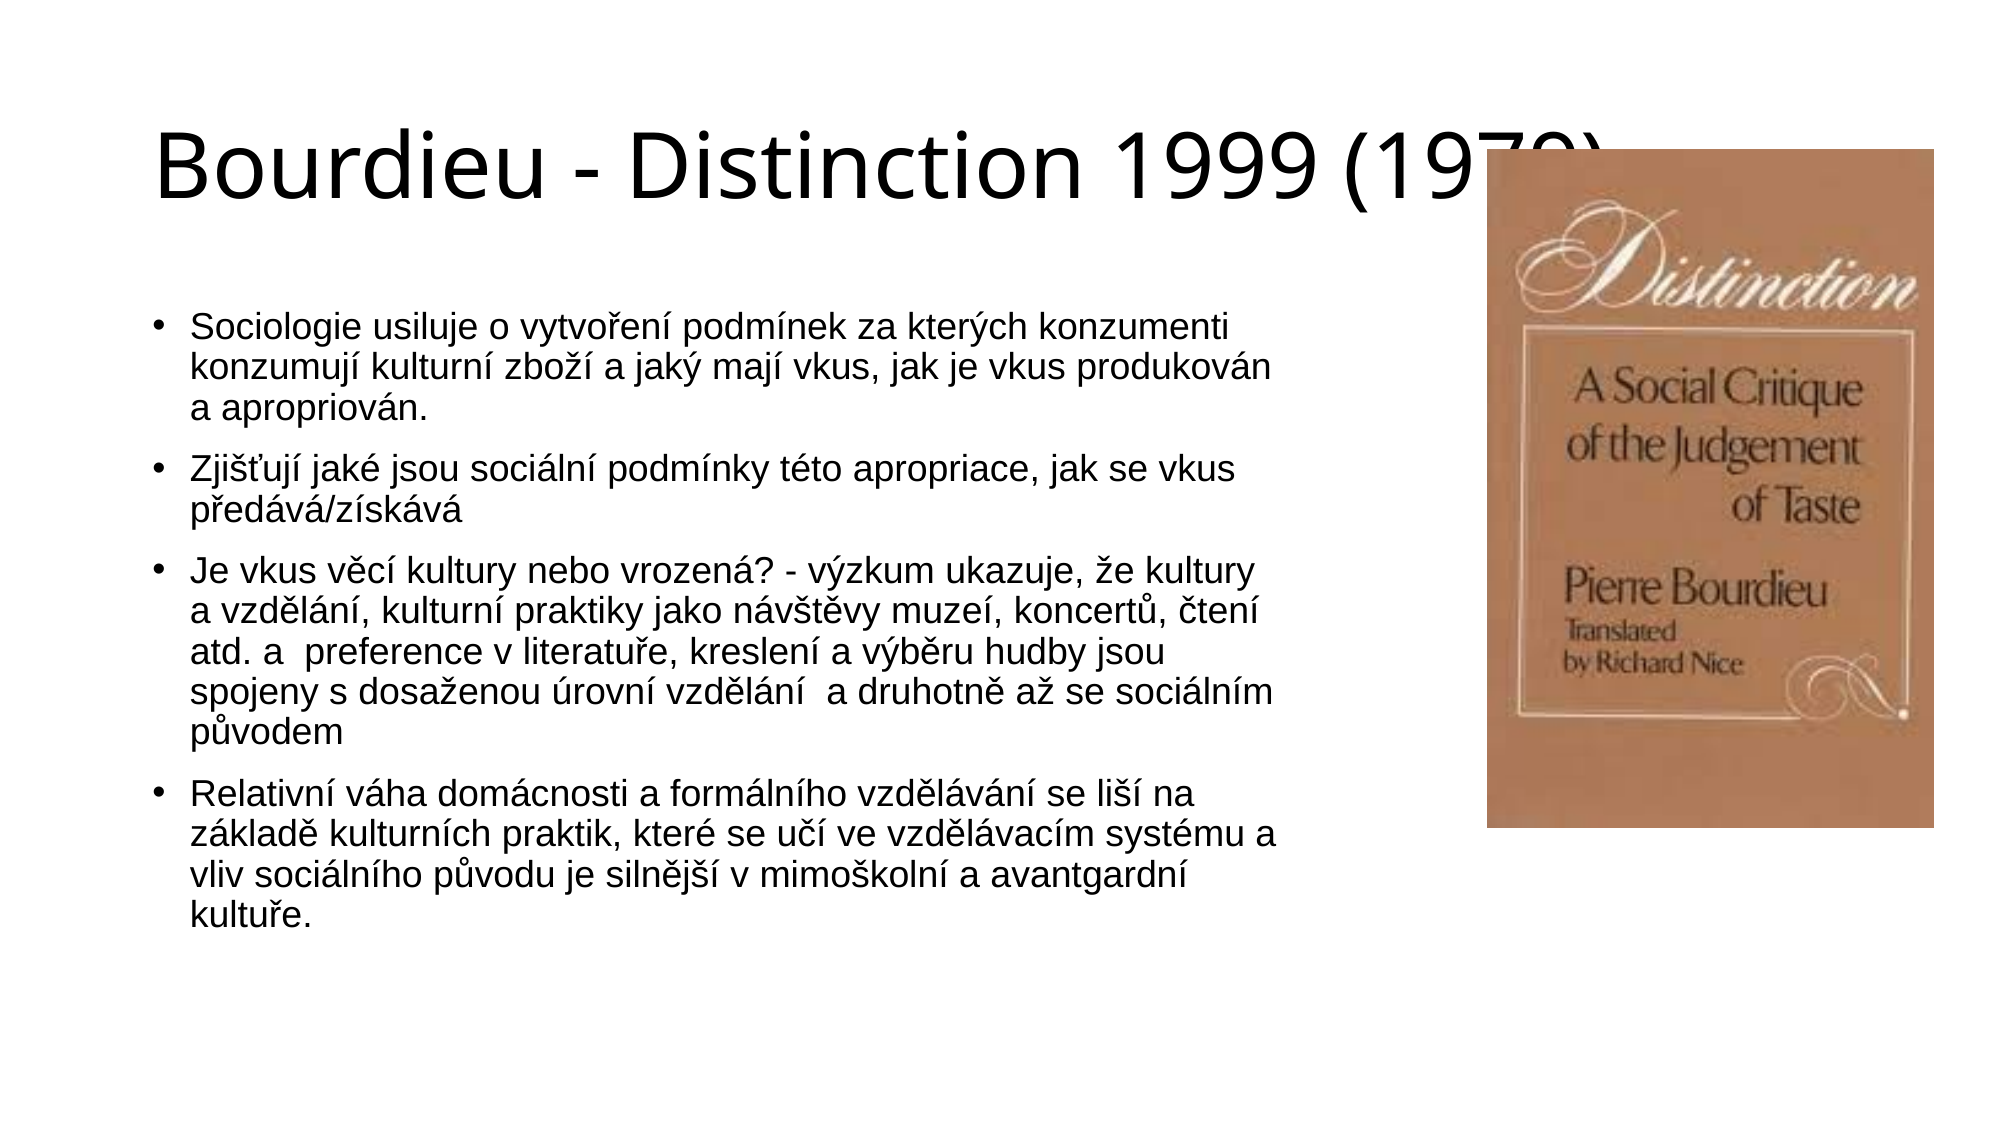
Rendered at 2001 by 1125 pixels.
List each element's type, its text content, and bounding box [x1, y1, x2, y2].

picture [1487, 149, 1934, 828]
title Bourdieu - Distinction 1999 (1979) [137, 59, 1863, 278]
list Sociologie usiluje o vytvoření podmínek za kterých konzumenti konzumují kulturní zboží a jaký mají vkus, jak je vkus produkován a apropriován. Zjišťují jaké jsou sociální podmínky této apropriace, jak se vkus předává/získává Je vkus věcí kultury nebo vrozená? - výzkum ukazuje, že kultury a vzdělání, kulturní praktiky jako návštěvy muzeí, koncertů, čtení atd. a preference v literatuře, kreslení a výběru hudby jsou spojeny s dosaženou úrovní vzdělání a druhotně až se sociálním původem Relativní váha domácnosti a formálního vzdělávání se liší na základě kulturních praktik, které se učí ve vzdělávacím systému a vliv sociálního původu je silnější v mimoškolní a avantgardní kultuře. [137, 299, 1301, 1014]
